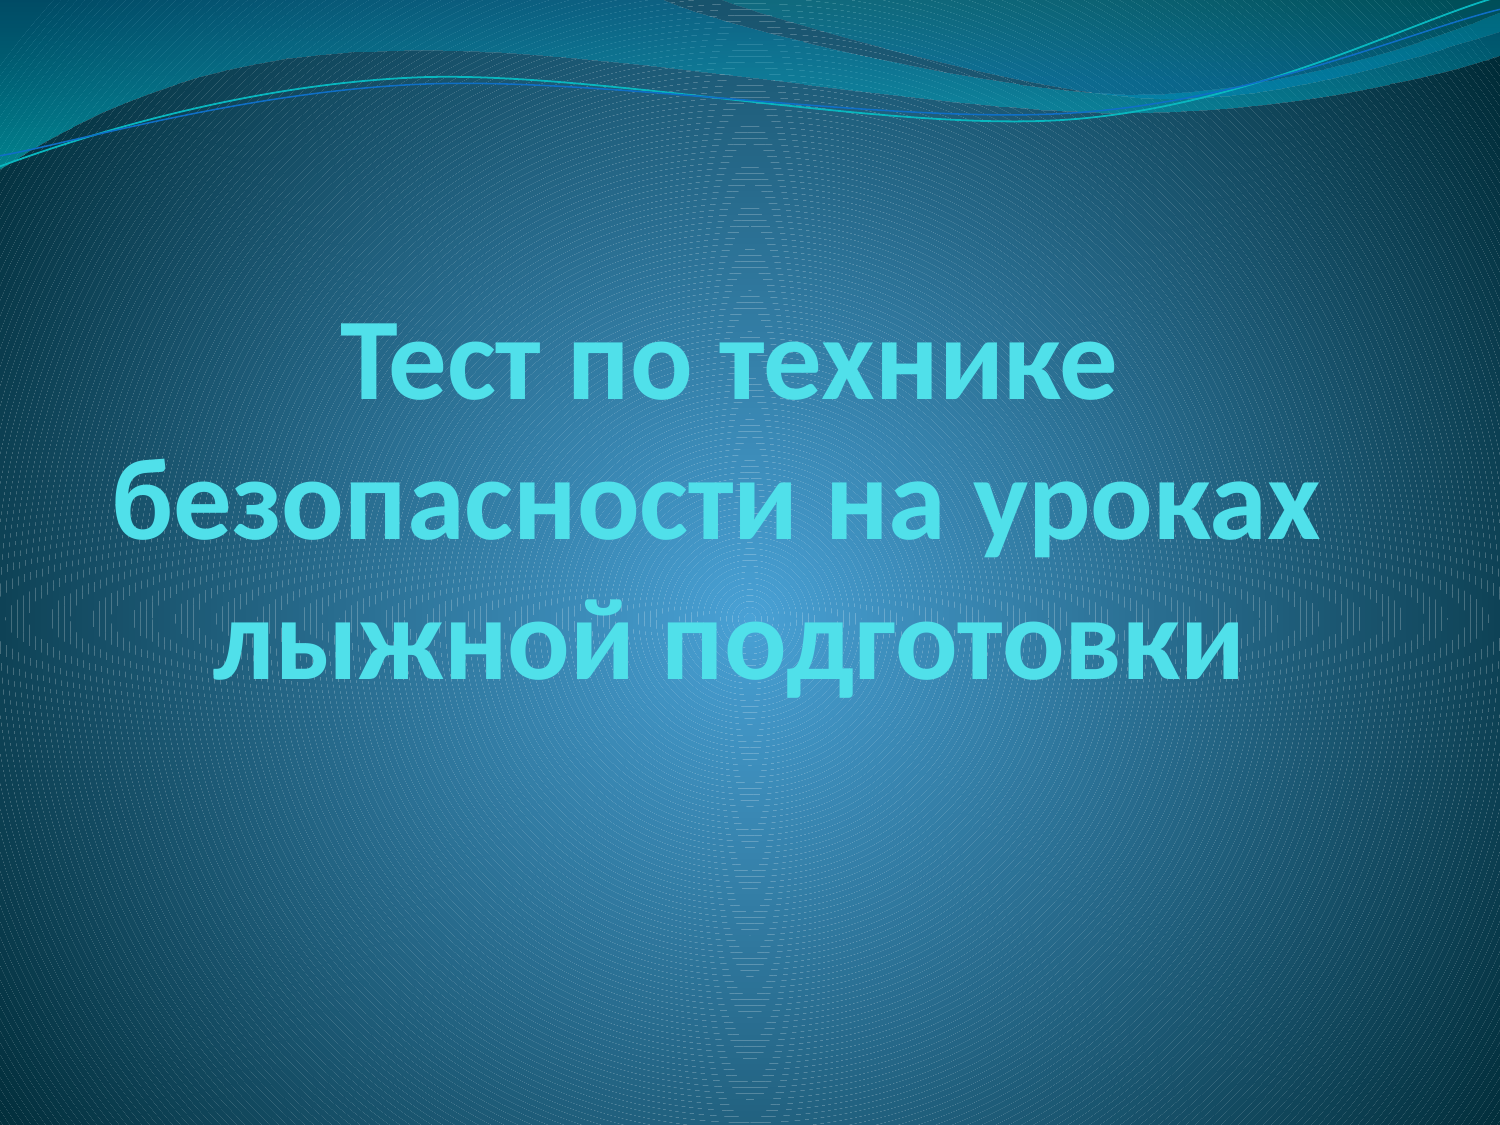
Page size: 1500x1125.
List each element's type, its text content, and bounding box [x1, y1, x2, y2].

title Тест по технике безопасности на уроках лыжной подготовки [87, 224, 1376, 704]
